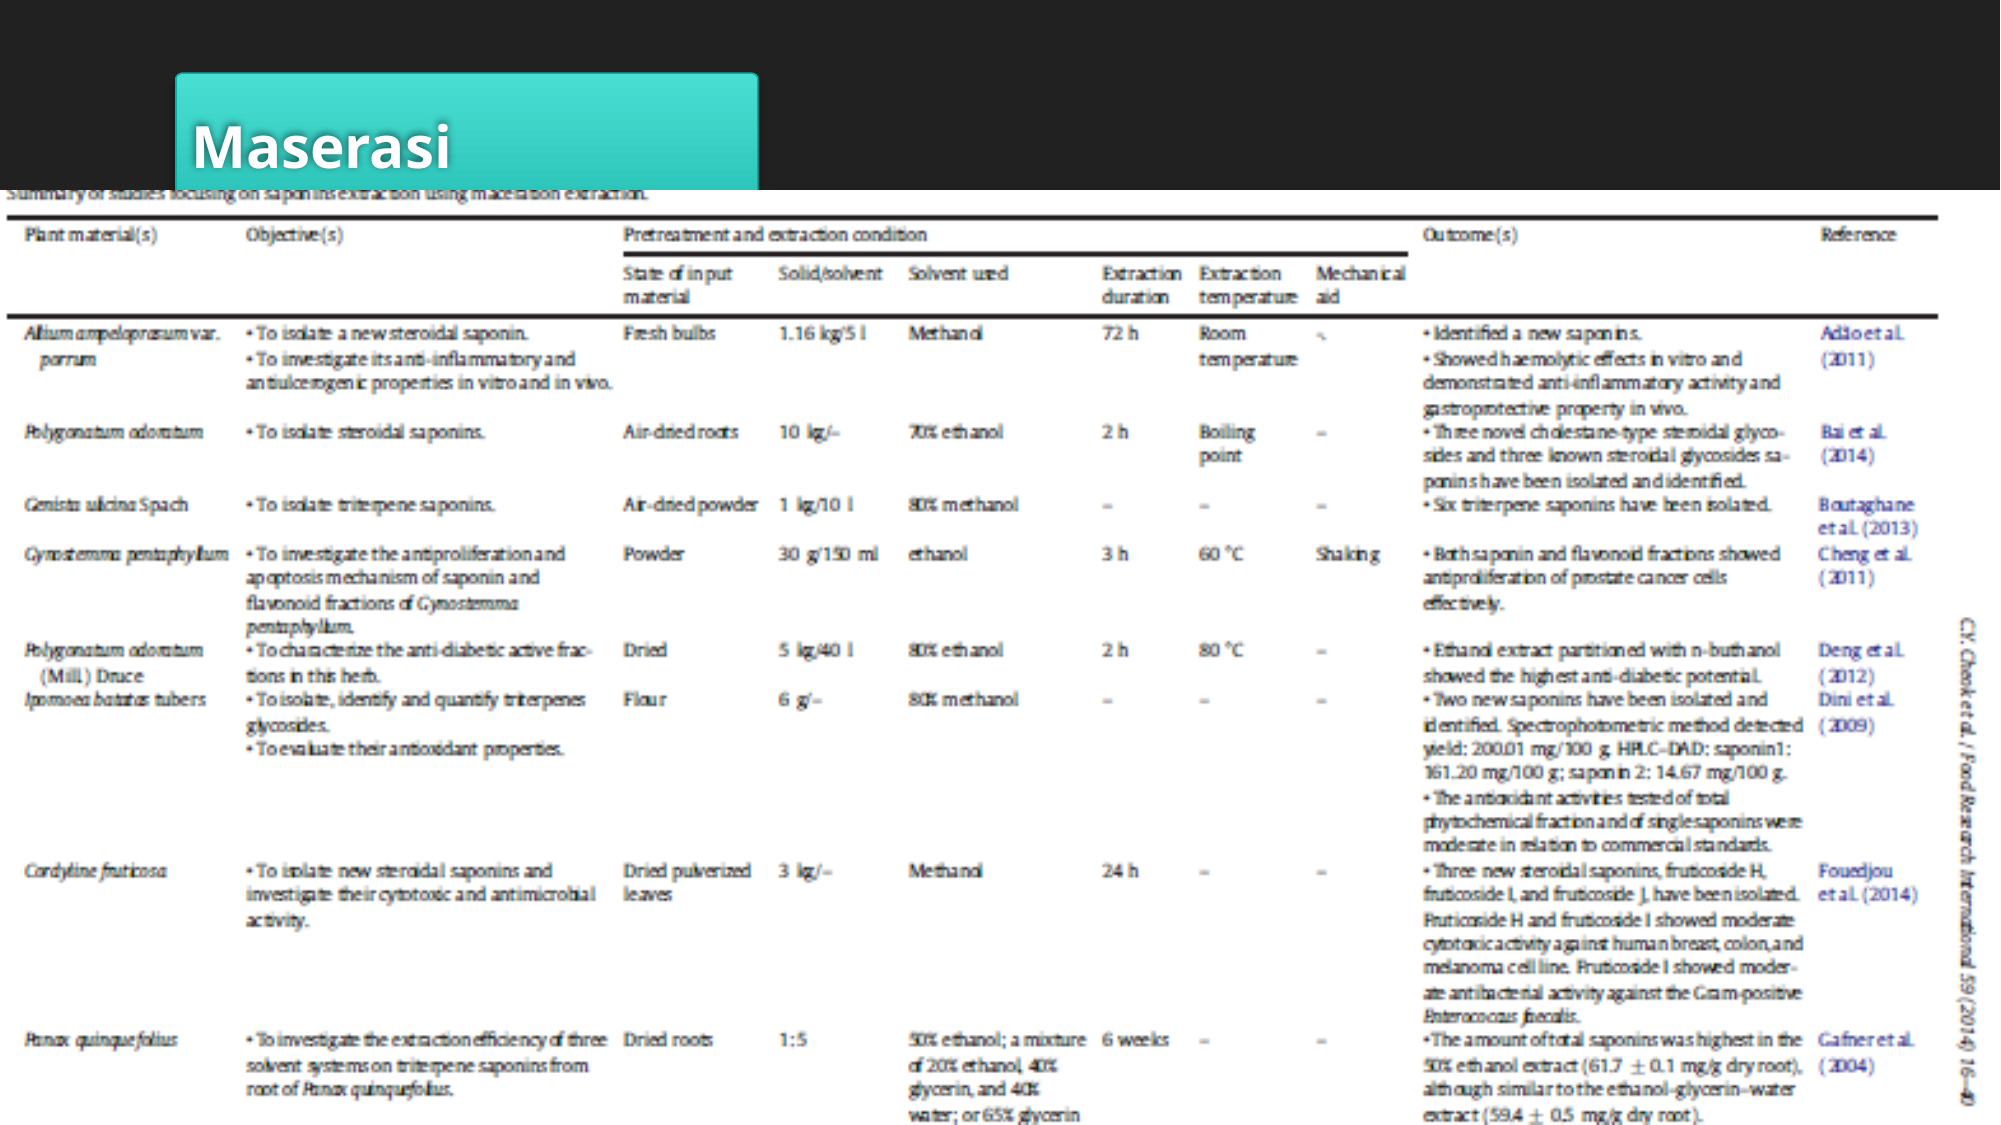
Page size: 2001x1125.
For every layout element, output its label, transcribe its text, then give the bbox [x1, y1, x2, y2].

picture [0, 190, 2000, 1125]
title Maserasi [176, 73, 758, 187]
